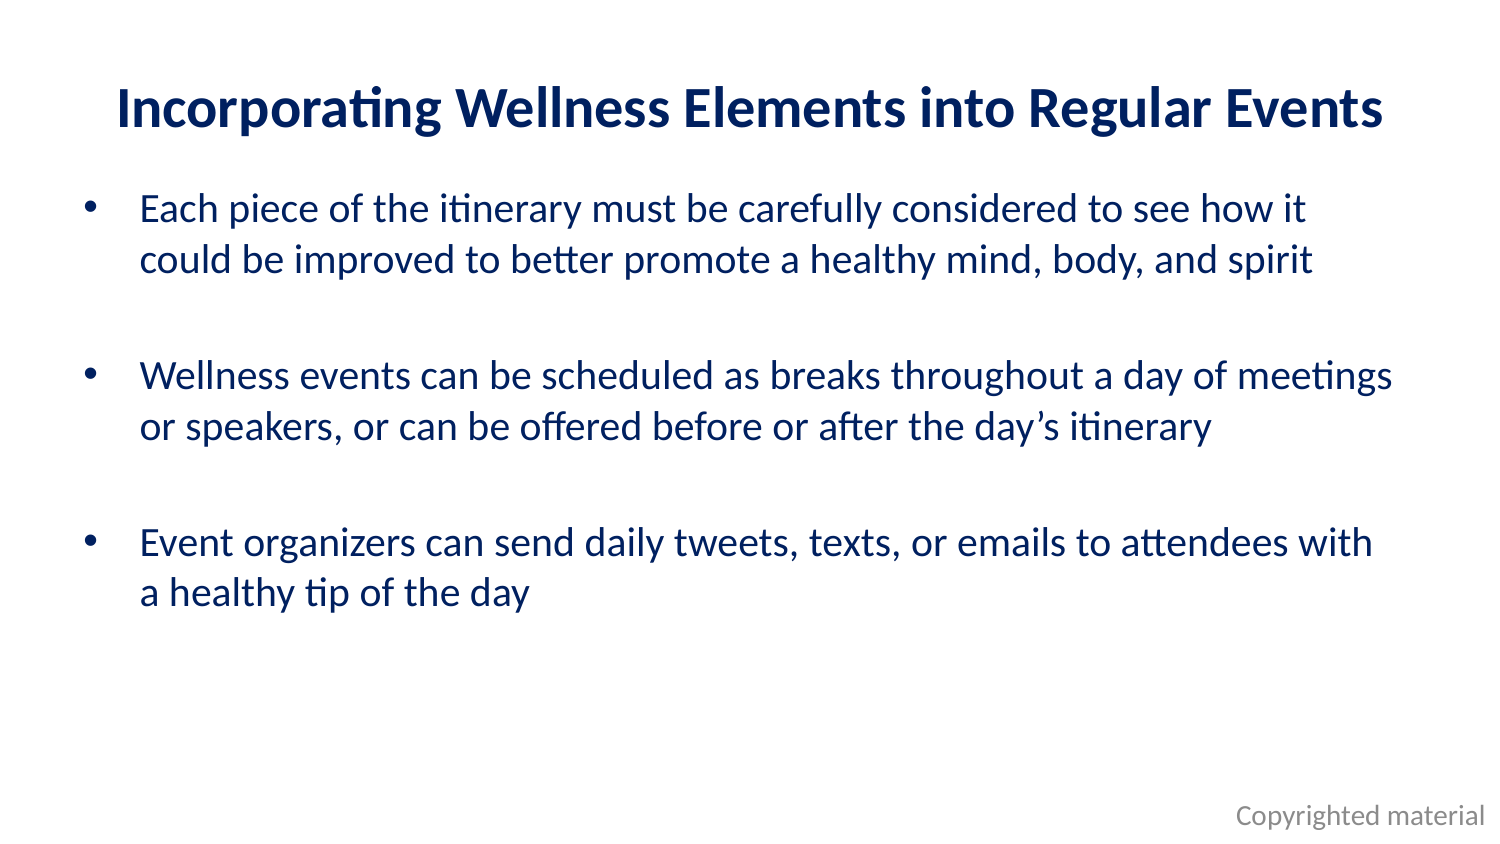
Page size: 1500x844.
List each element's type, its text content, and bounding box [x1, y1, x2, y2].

list Each piece of the itinerary must be carefully considered to see how it could be improved to better promote a healthy mind, body, and spirit Wellness events can be scheduled as breaks throughout a day of meetings or speakers, or can be offered before or after the day’s itinerary Event organizers can send daily tweets, texts, or emails to attendees with a healthy tip of the day [68, 173, 1419, 800]
title Incorporating Wellness Elements into Regular Events [75, 33, 1425, 175]
